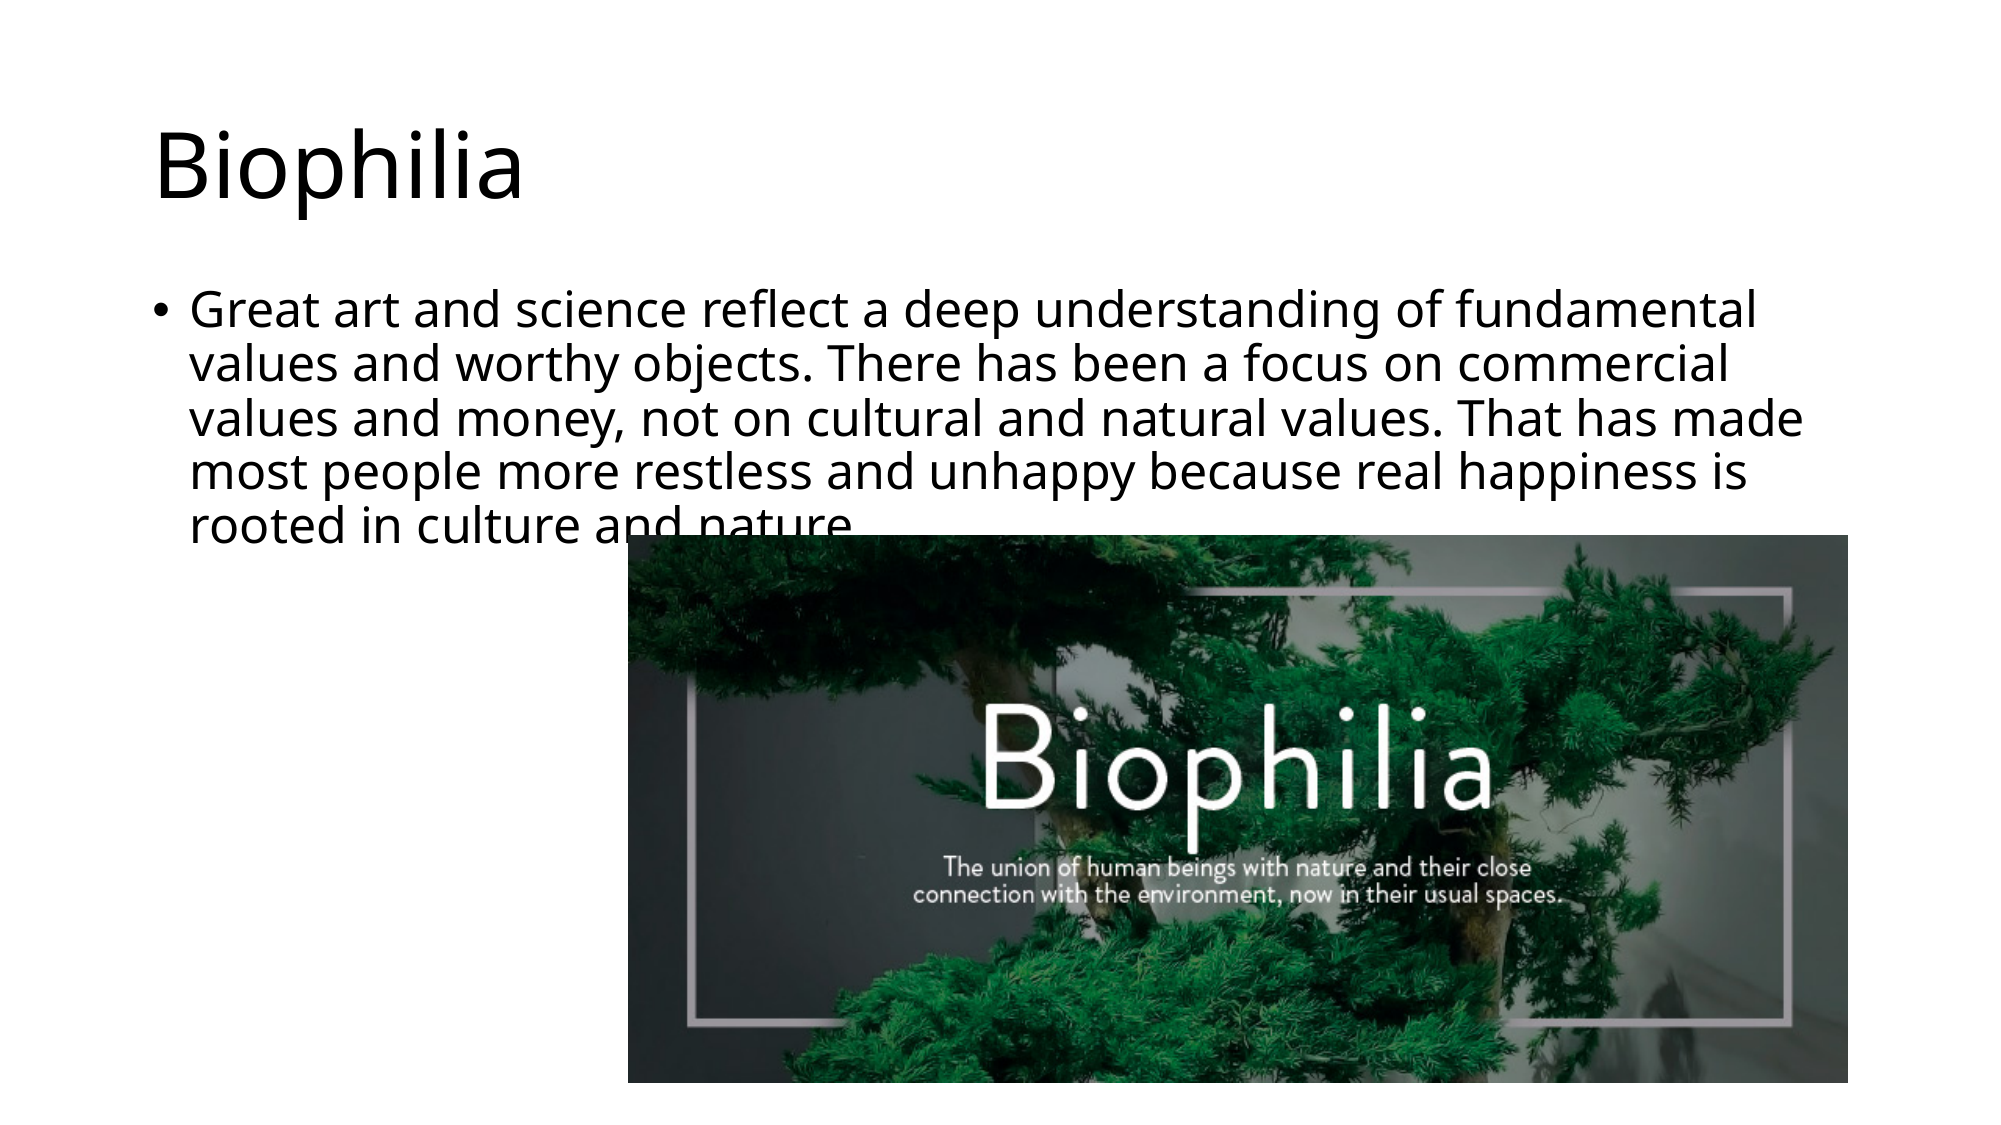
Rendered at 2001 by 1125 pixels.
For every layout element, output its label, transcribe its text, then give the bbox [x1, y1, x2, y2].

title Biophilia [137, 59, 1863, 277]
list Great art and science reflect a deep understanding of fundamental values and worthy objects. There has been a focus on commercial values and money, not on cultural and natural values. That has made most people more restless and unhappy because real happiness is rooted in culture and nature. [137, 277, 1863, 992]
picture [628, 535, 1848, 1083]
